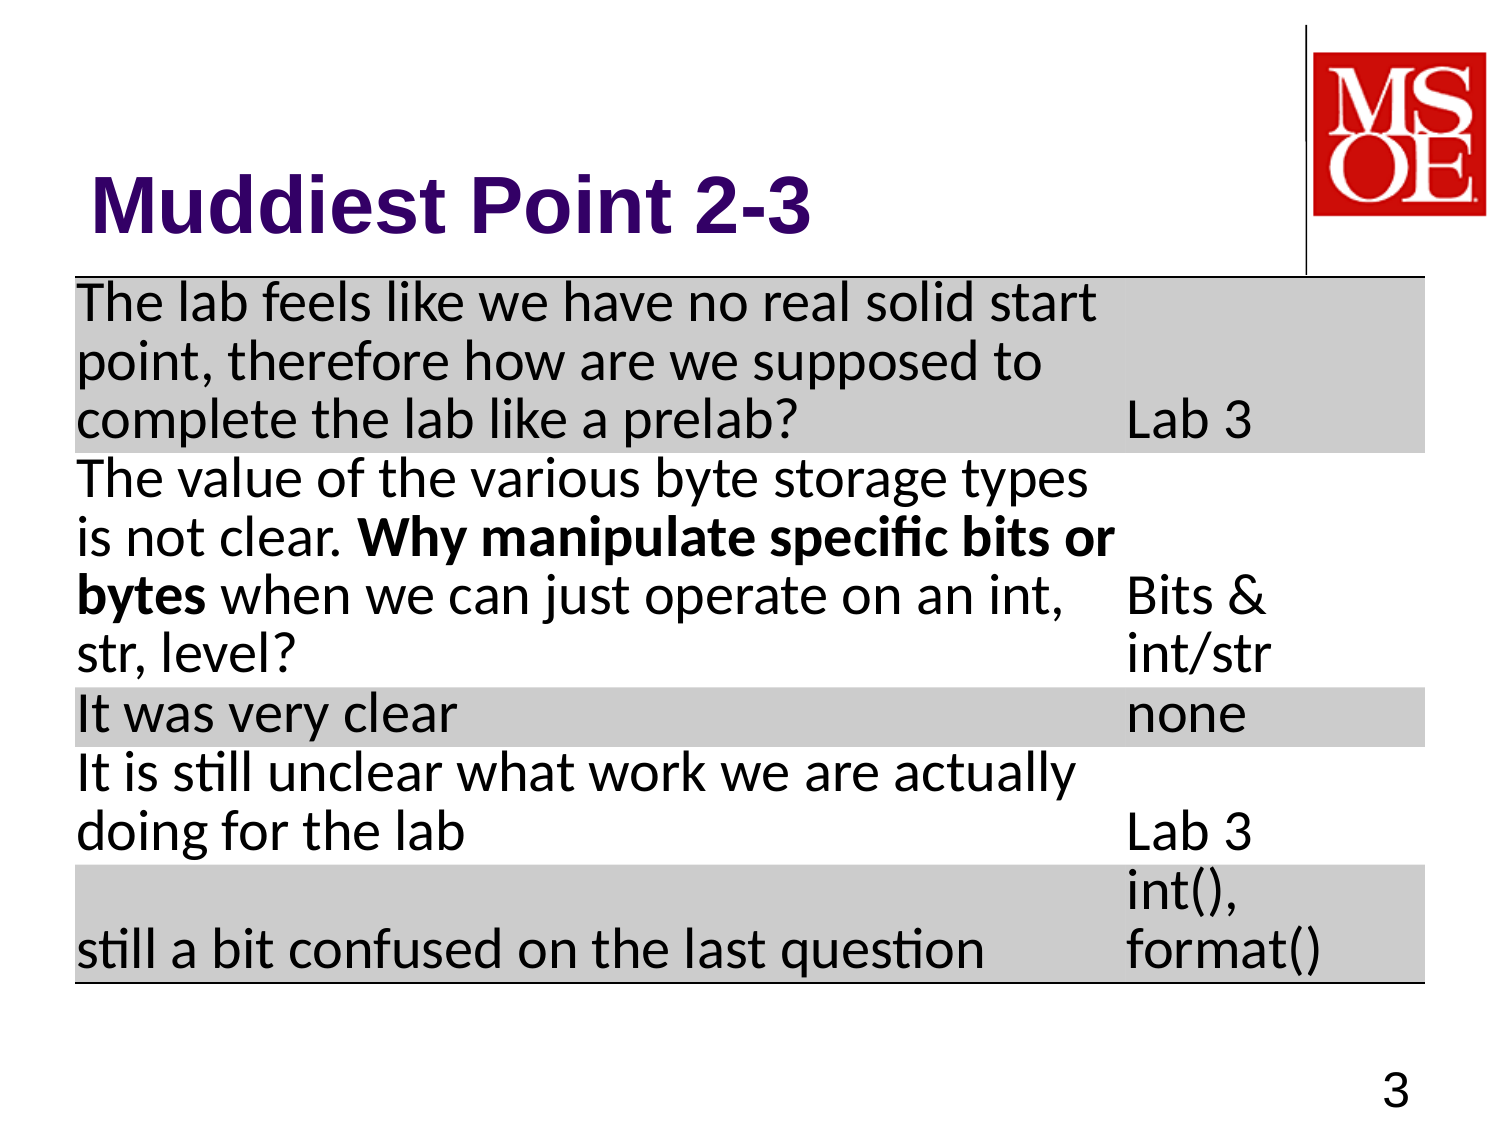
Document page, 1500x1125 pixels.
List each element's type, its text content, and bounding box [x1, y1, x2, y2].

table_header Lab 3 [1126, 278, 1425, 453]
table_header The lab feels like we have no real solid start point, therefore how are we supposed to complete the lab like a prelab? [75, 278, 1126, 453]
table_cell It is still unclear what work we are actually doing for the lab [75, 747, 1126, 865]
table_cell still a bit confused on the last question [75, 865, 1126, 982]
table_cell int(), format() [1126, 865, 1425, 982]
slide_number 3 [1074, 1049, 1426, 1125]
picture [1312, 37, 1488, 232]
table_cell none [1126, 687, 1425, 747]
table_cell Bits & int/str [1126, 453, 1425, 687]
table_cell Lab 3 [1126, 747, 1425, 865]
table_cell It was very clear [75, 687, 1126, 747]
table_cell The value of the various byte storage types is not clear. Why manipulate specific bits or bytes when we can just operate on an int, str, level? [75, 453, 1126, 687]
title Muddiest Point 2-3 [74, 44, 1313, 258]
